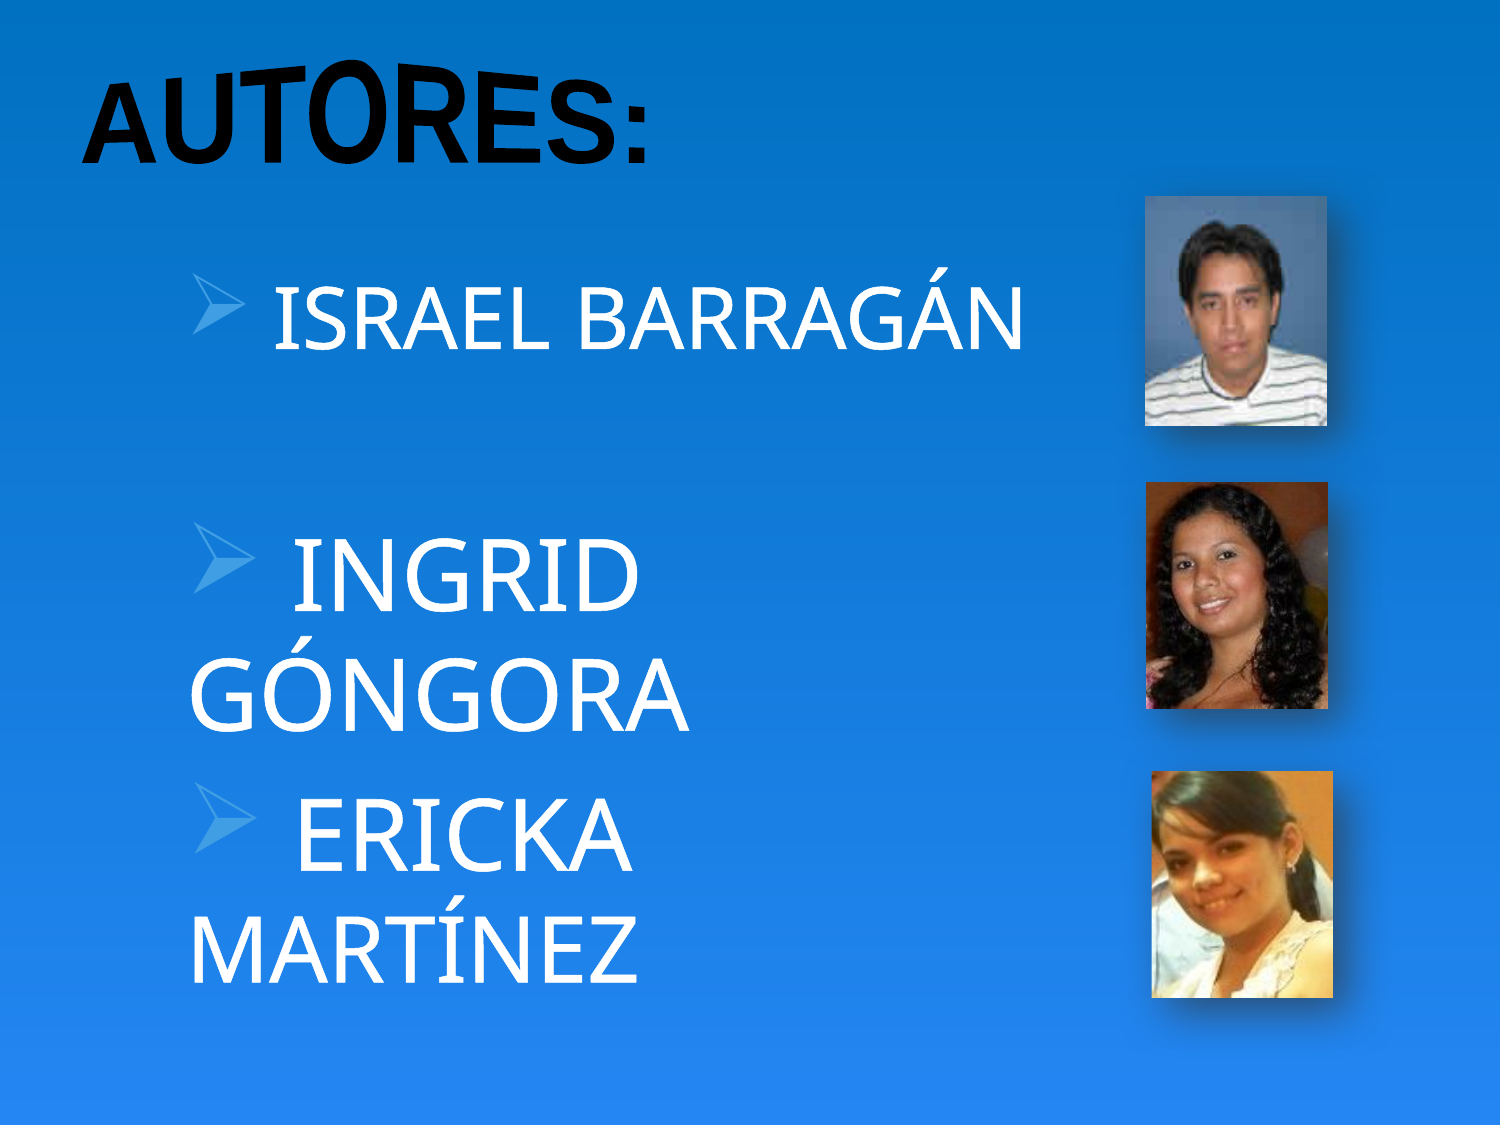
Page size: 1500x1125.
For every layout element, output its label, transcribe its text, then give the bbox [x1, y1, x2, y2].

text_box ISRAEL BARRAGÁN [171, 255, 1058, 467]
picture [1151, 771, 1334, 998]
picture [1146, 482, 1328, 710]
picture [1144, 195, 1327, 427]
text_box ERICKA MARTÍNEZ [171, 763, 1131, 951]
text_box INGRID GÓNGORA [171, 503, 1132, 715]
